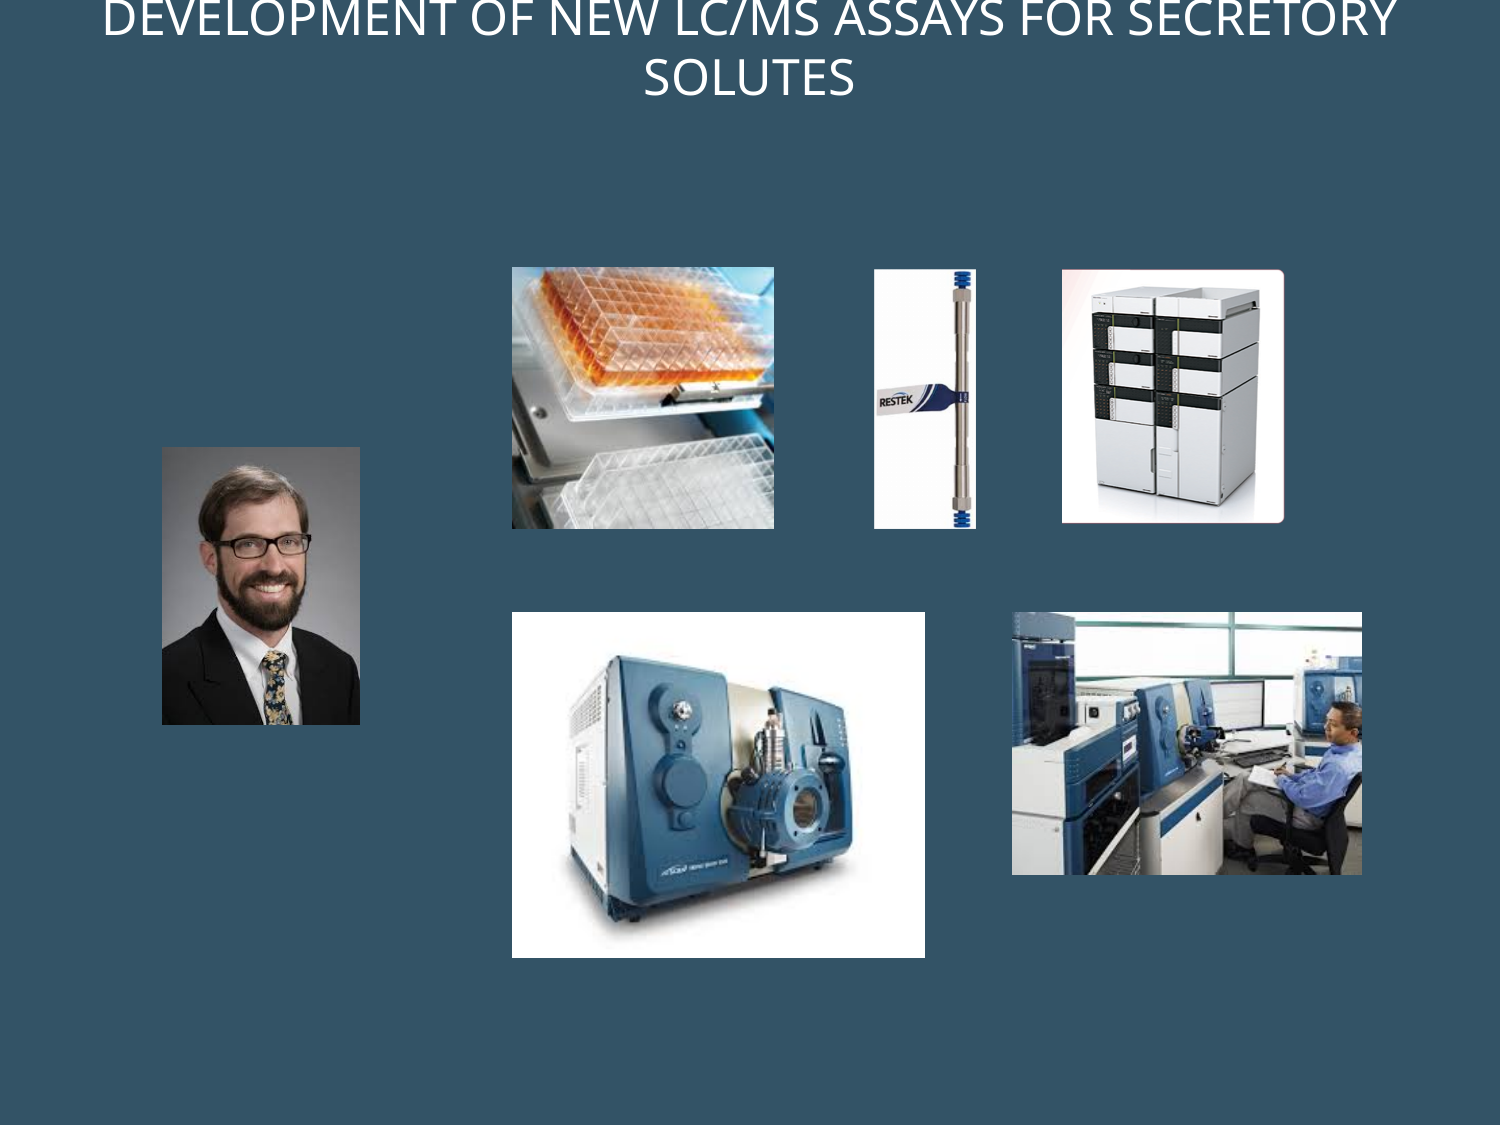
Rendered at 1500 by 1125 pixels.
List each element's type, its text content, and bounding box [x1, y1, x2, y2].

picture [1012, 612, 1362, 875]
picture [1062, 267, 1288, 525]
picture [795, 270, 1055, 529]
picture [162, 447, 360, 725]
picture [512, 267, 774, 529]
picture [512, 612, 925, 958]
text_box DEVELOPMENT OF NEW LC/MS ASSAYS FOR SECRETORY SOLUTES [0, 37, 1500, 113]
